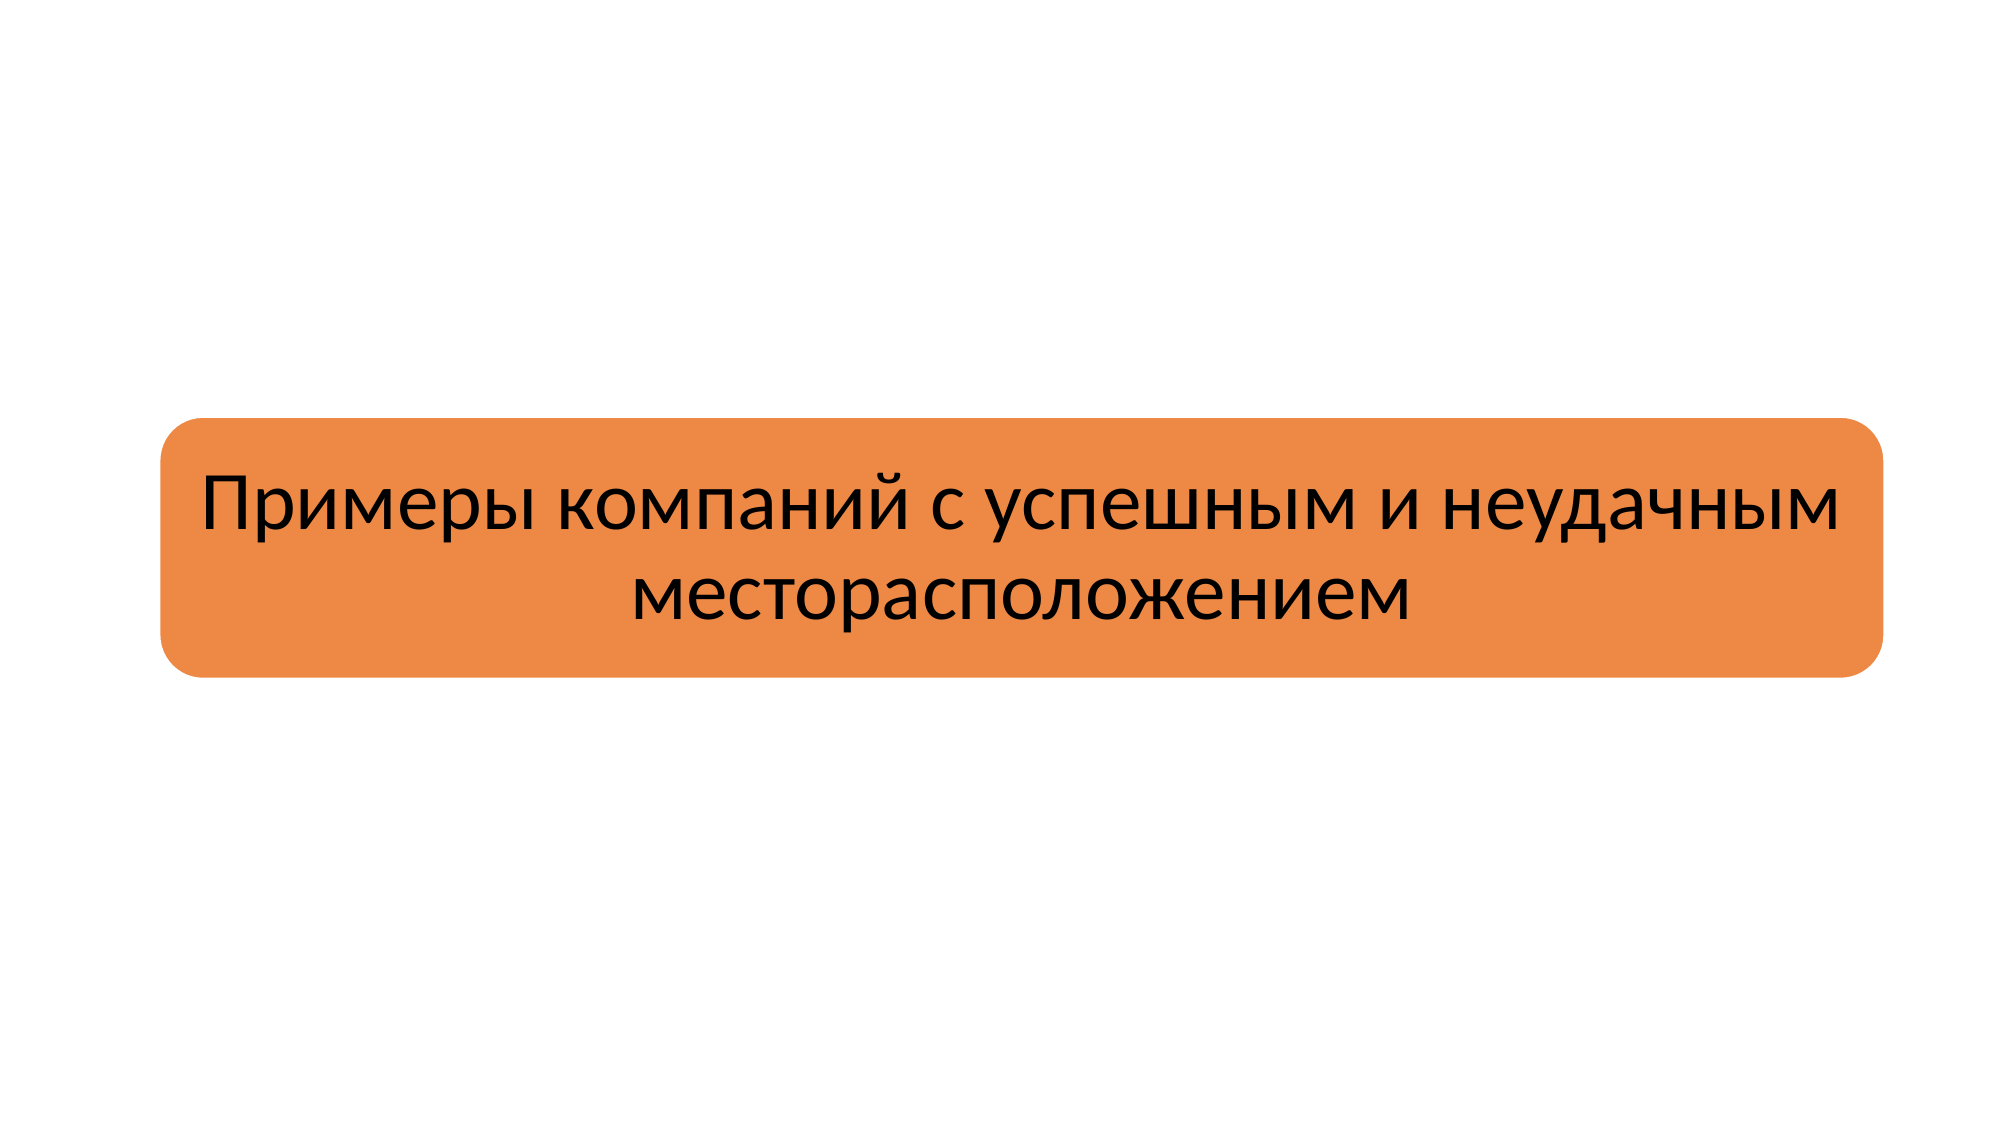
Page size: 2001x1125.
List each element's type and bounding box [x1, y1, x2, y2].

text_box [159, 301, 1885, 794]
